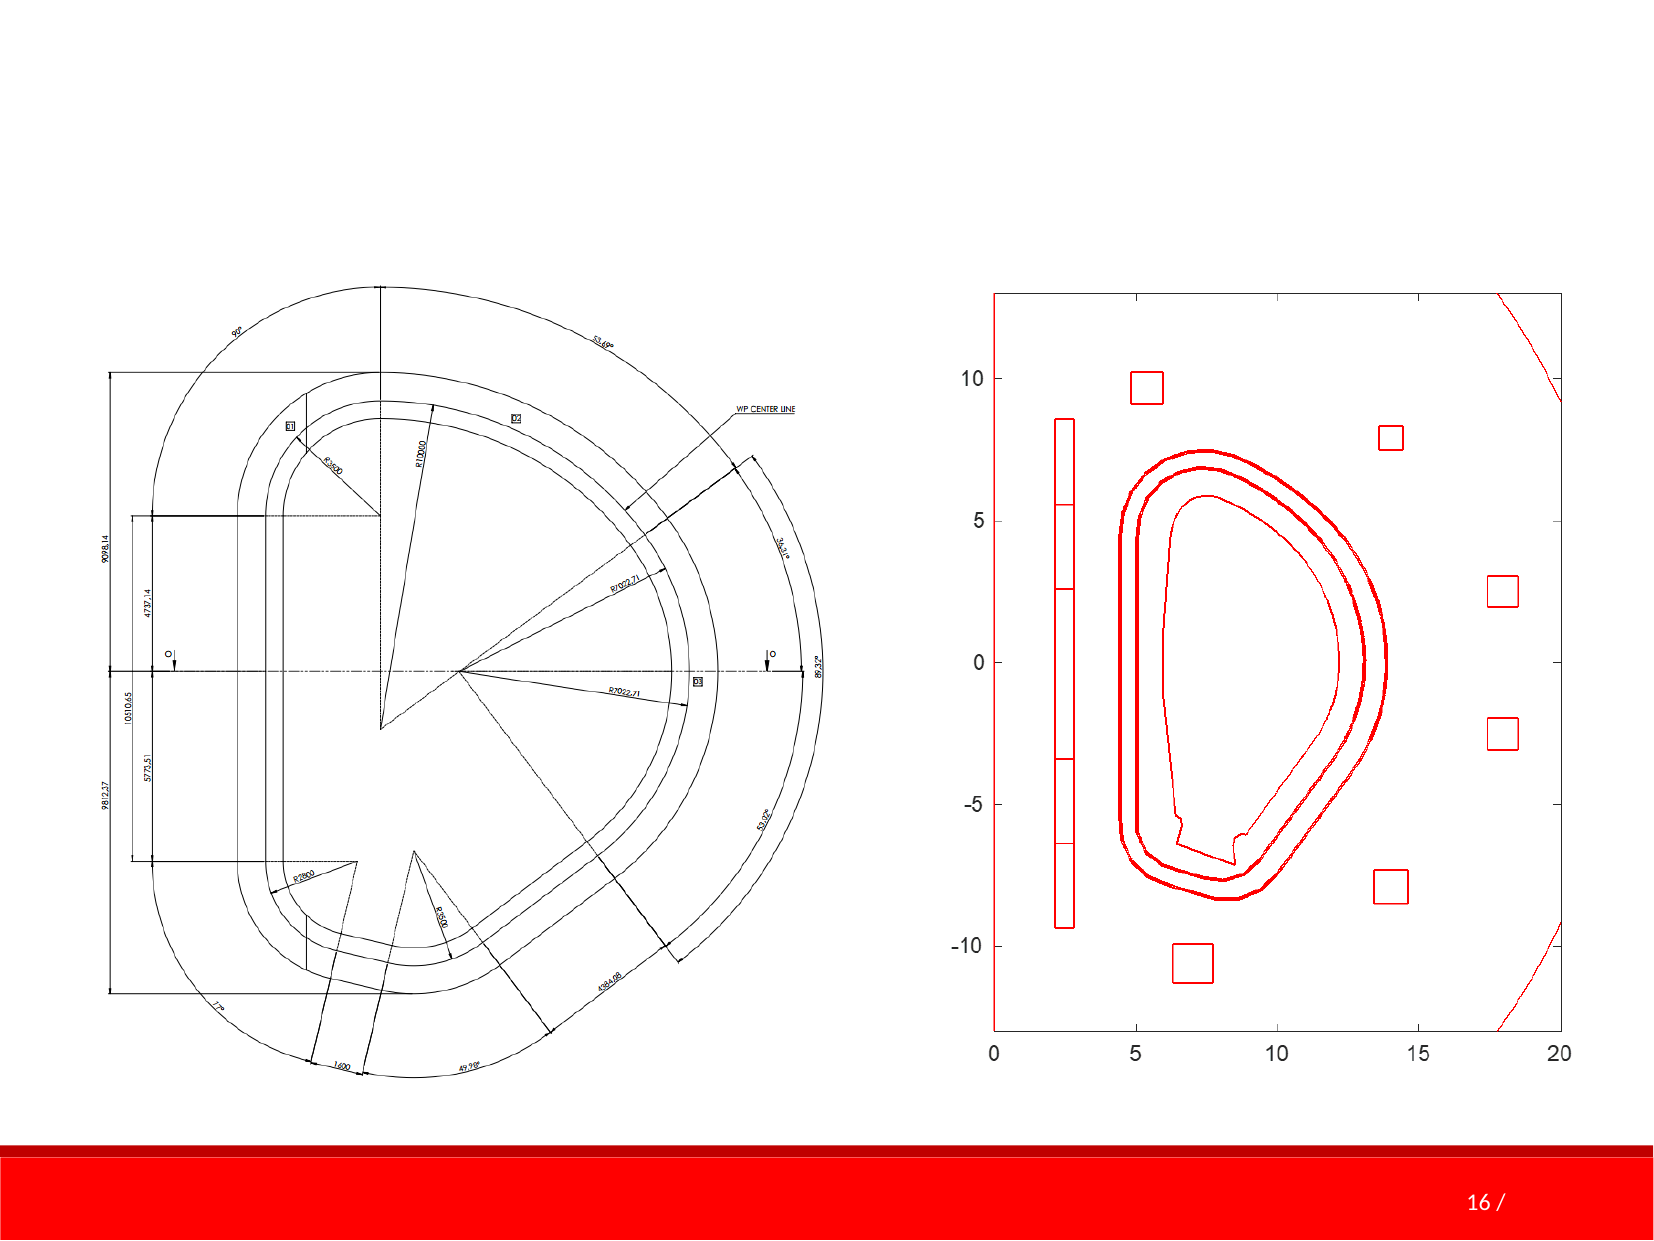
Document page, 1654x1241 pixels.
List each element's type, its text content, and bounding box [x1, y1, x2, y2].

picture [948, 276, 1593, 1073]
picture [79, 276, 836, 1097]
slide_number 16 / [1342, 1168, 1521, 1235]
